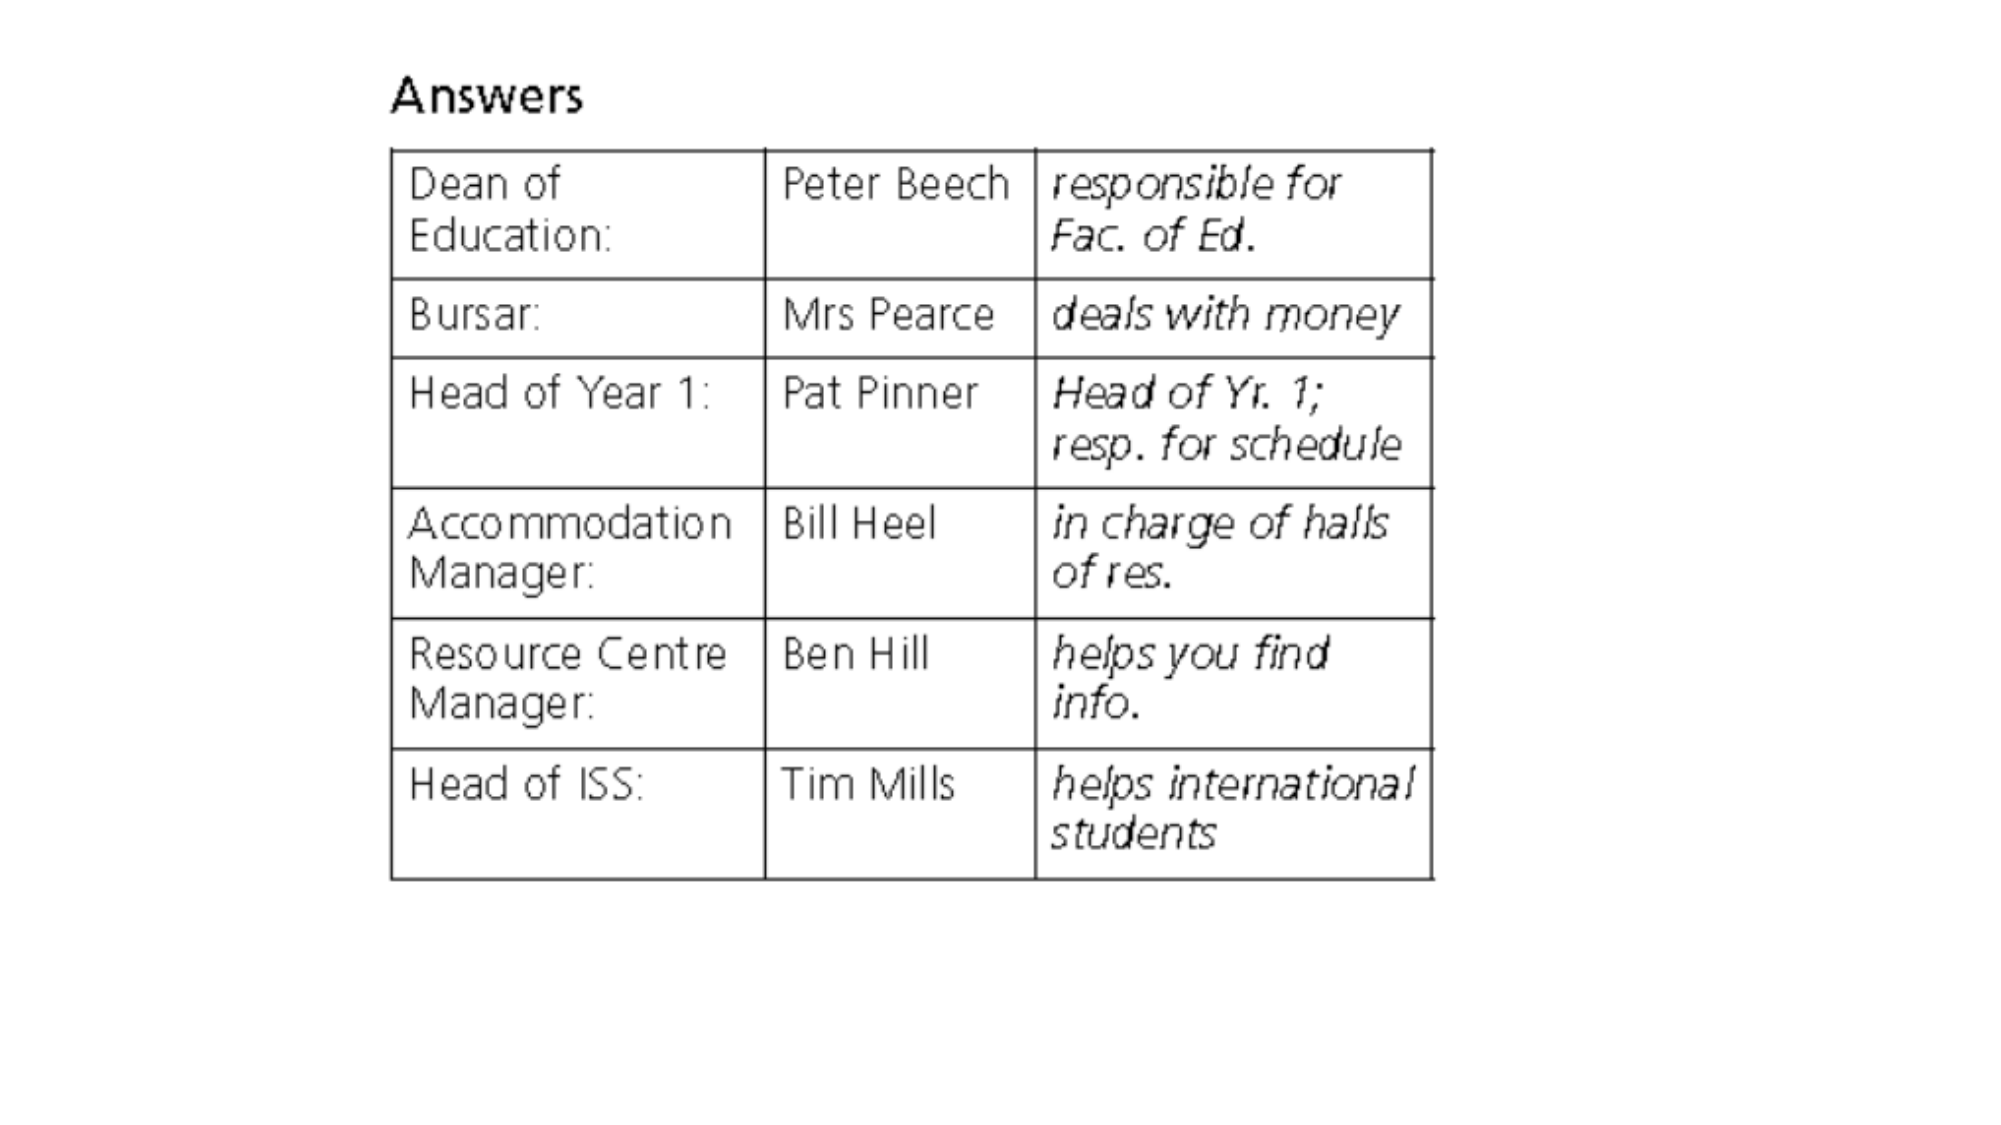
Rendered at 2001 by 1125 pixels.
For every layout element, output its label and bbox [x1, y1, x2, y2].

list [349, 61, 1475, 919]
